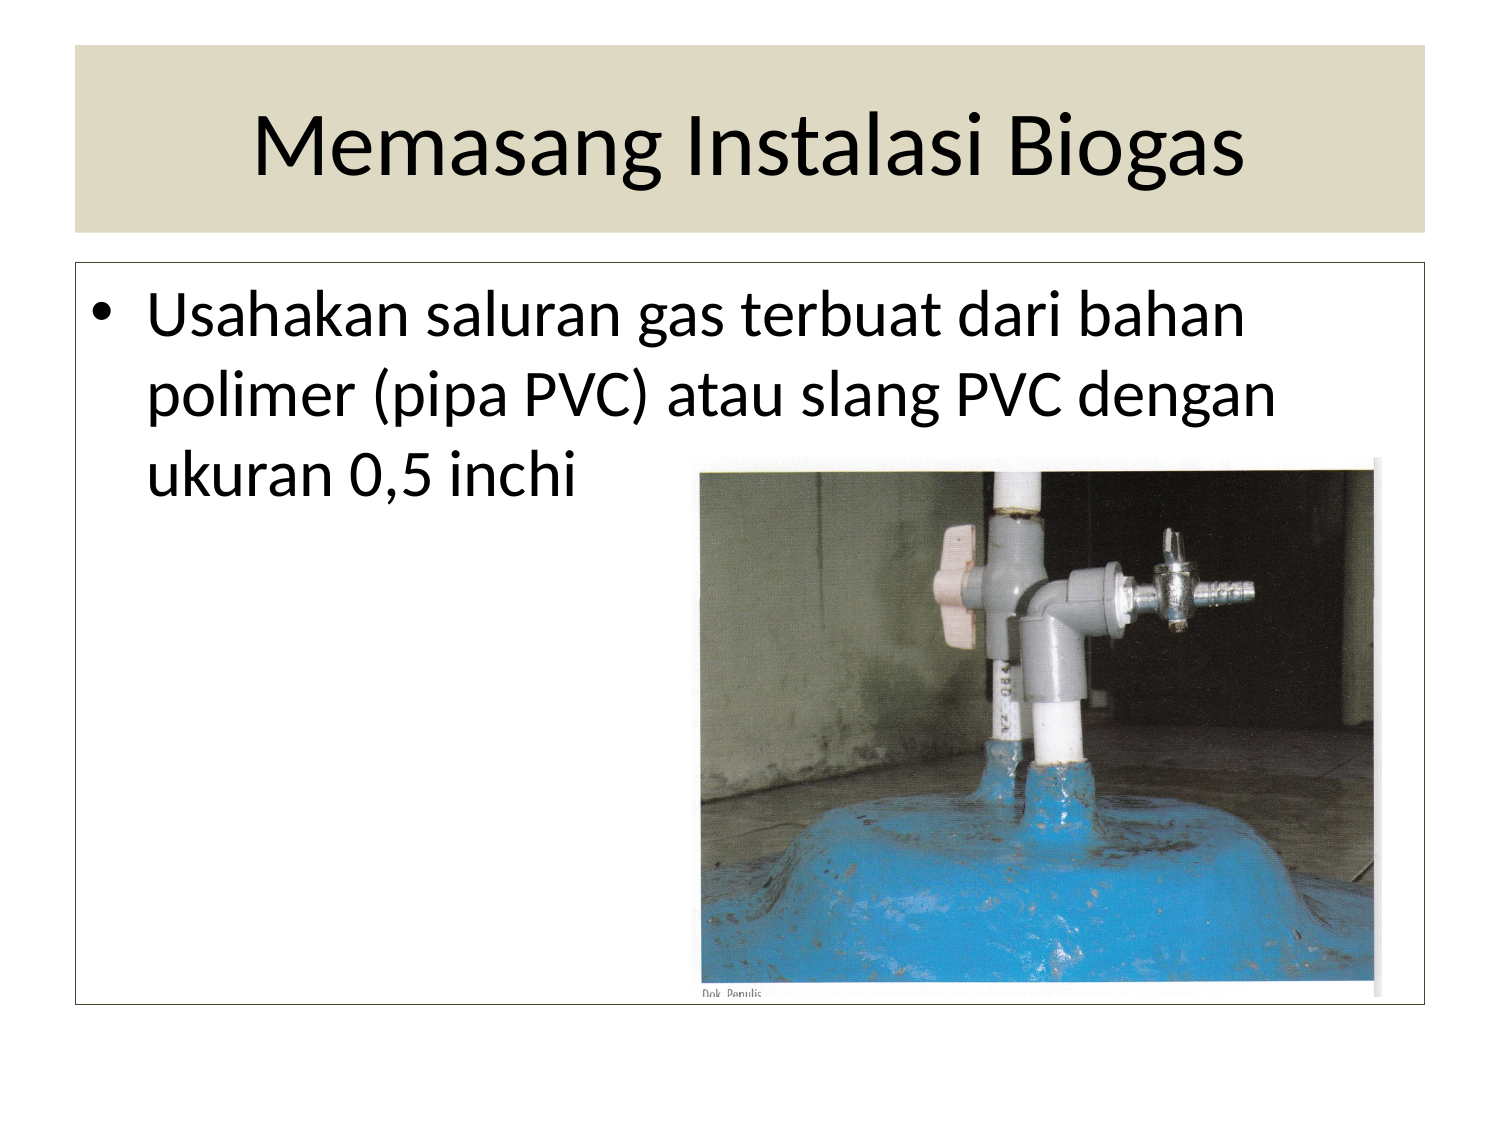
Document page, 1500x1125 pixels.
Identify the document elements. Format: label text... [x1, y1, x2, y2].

title Memasang Instalasi Biogas [75, 45, 1425, 233]
picture [691, 456, 1383, 997]
list Usahakan saluran gas terbuat dari bahan polimer (pipa PVC) atau slang PVC dengan ukuran 0,5 inchi [75, 262, 1425, 1005]
